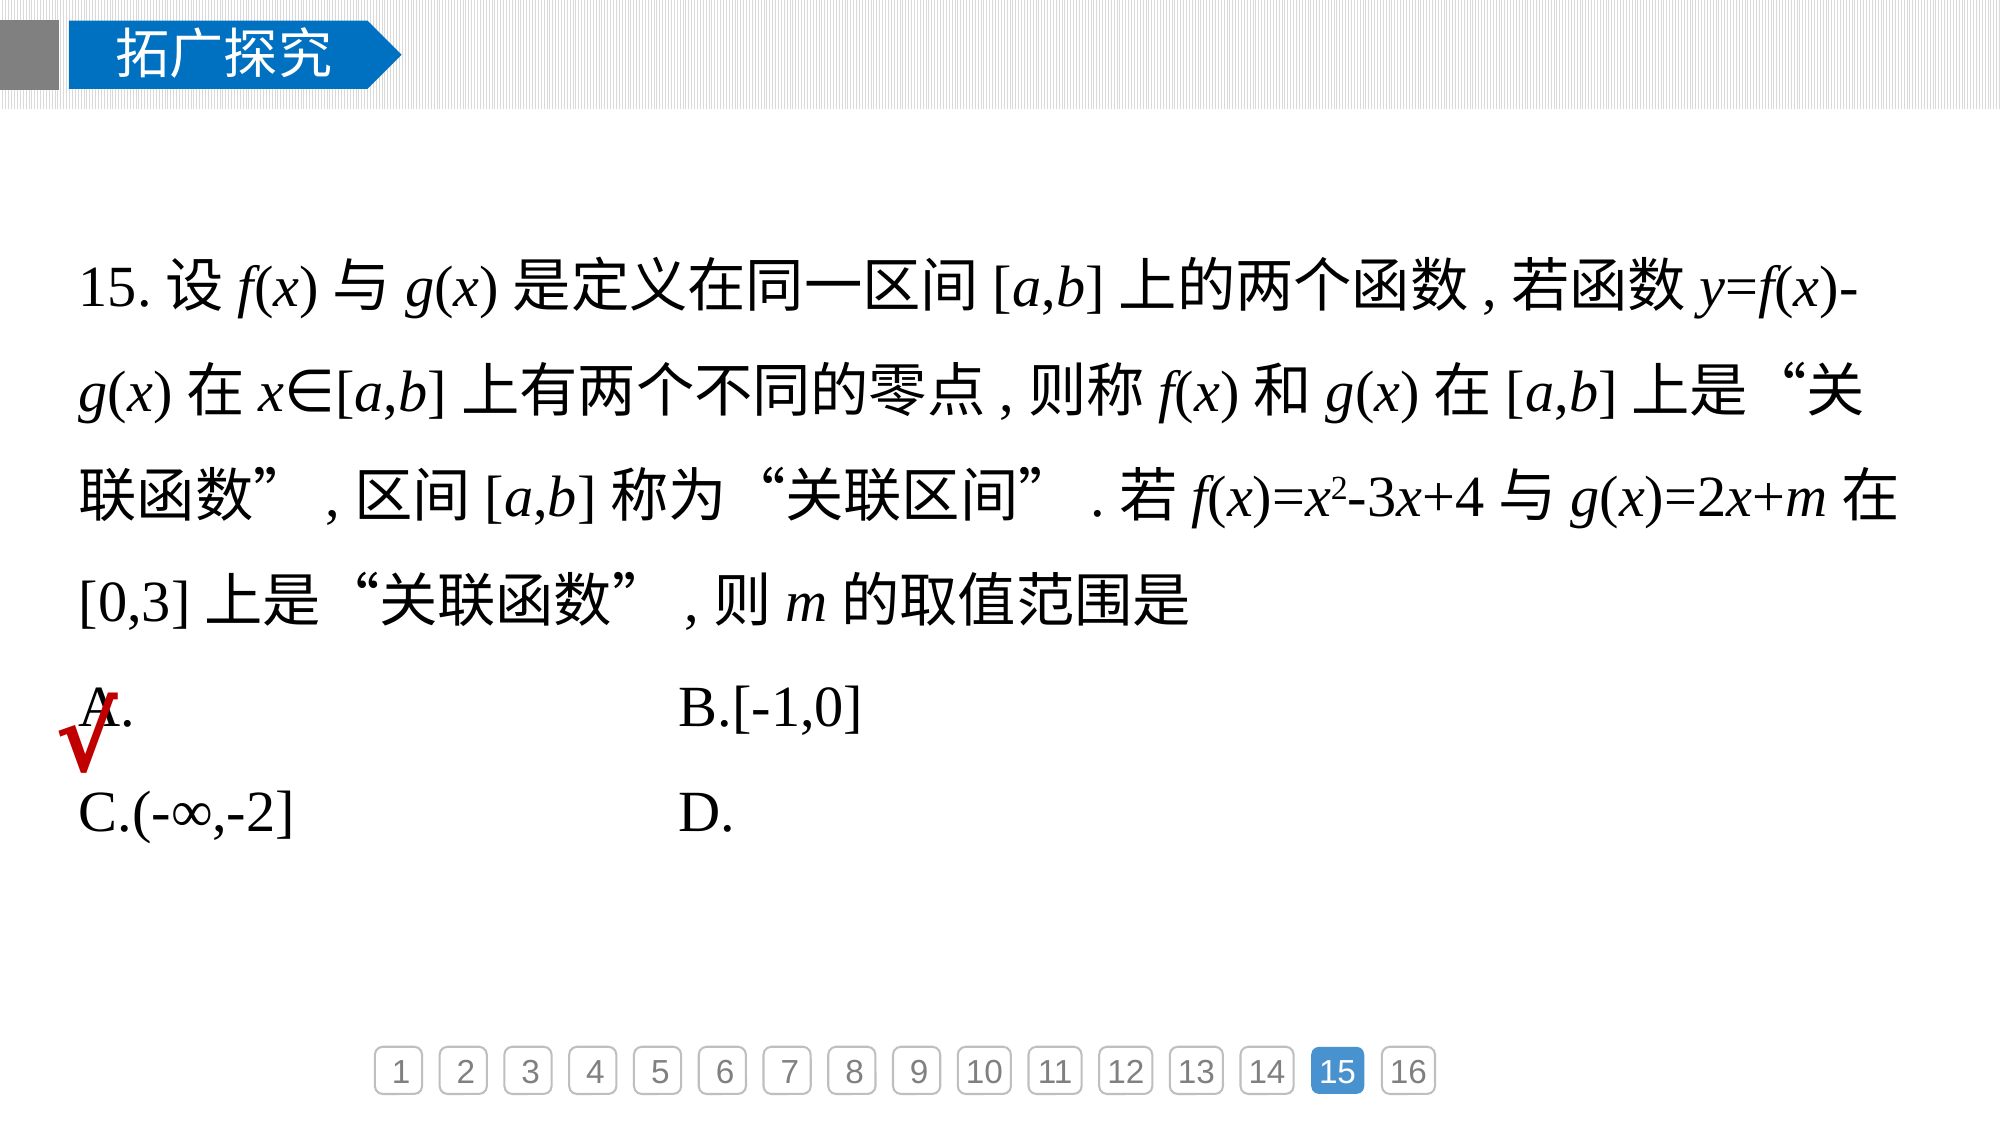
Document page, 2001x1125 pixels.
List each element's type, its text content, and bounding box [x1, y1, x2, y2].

text_box √ [41, 670, 166, 798]
text_box [381, 32, 404, 77]
text_box 4 [568, 1045, 618, 1096]
text_box 6 [697, 1045, 748, 1096]
text_box 1 [373, 1045, 424, 1096]
text_box 16 [1380, 1045, 1437, 1096]
text_box 拓广探究 [67, 11, 381, 92]
text_box 2 [438, 1045, 488, 1096]
text_box 11 [1027, 1045, 1083, 1096]
text_box 8 [827, 1045, 877, 1096]
text_box [0, 20, 59, 90]
text_box 9 [891, 1045, 942, 1096]
text_box 7 [762, 1045, 812, 1096]
text_box 13 [1168, 1045, 1225, 1096]
text_box 10 [956, 1045, 1012, 1096]
text_box [0, 0, 2000, 110]
text_box 12 [1098, 1045, 1154, 1096]
text_box 5 [632, 1045, 683, 1096]
text_box 15 [1310, 1045, 1366, 1096]
text_box 3 [503, 1045, 553, 1096]
text_box 14 [1239, 1045, 1295, 1096]
